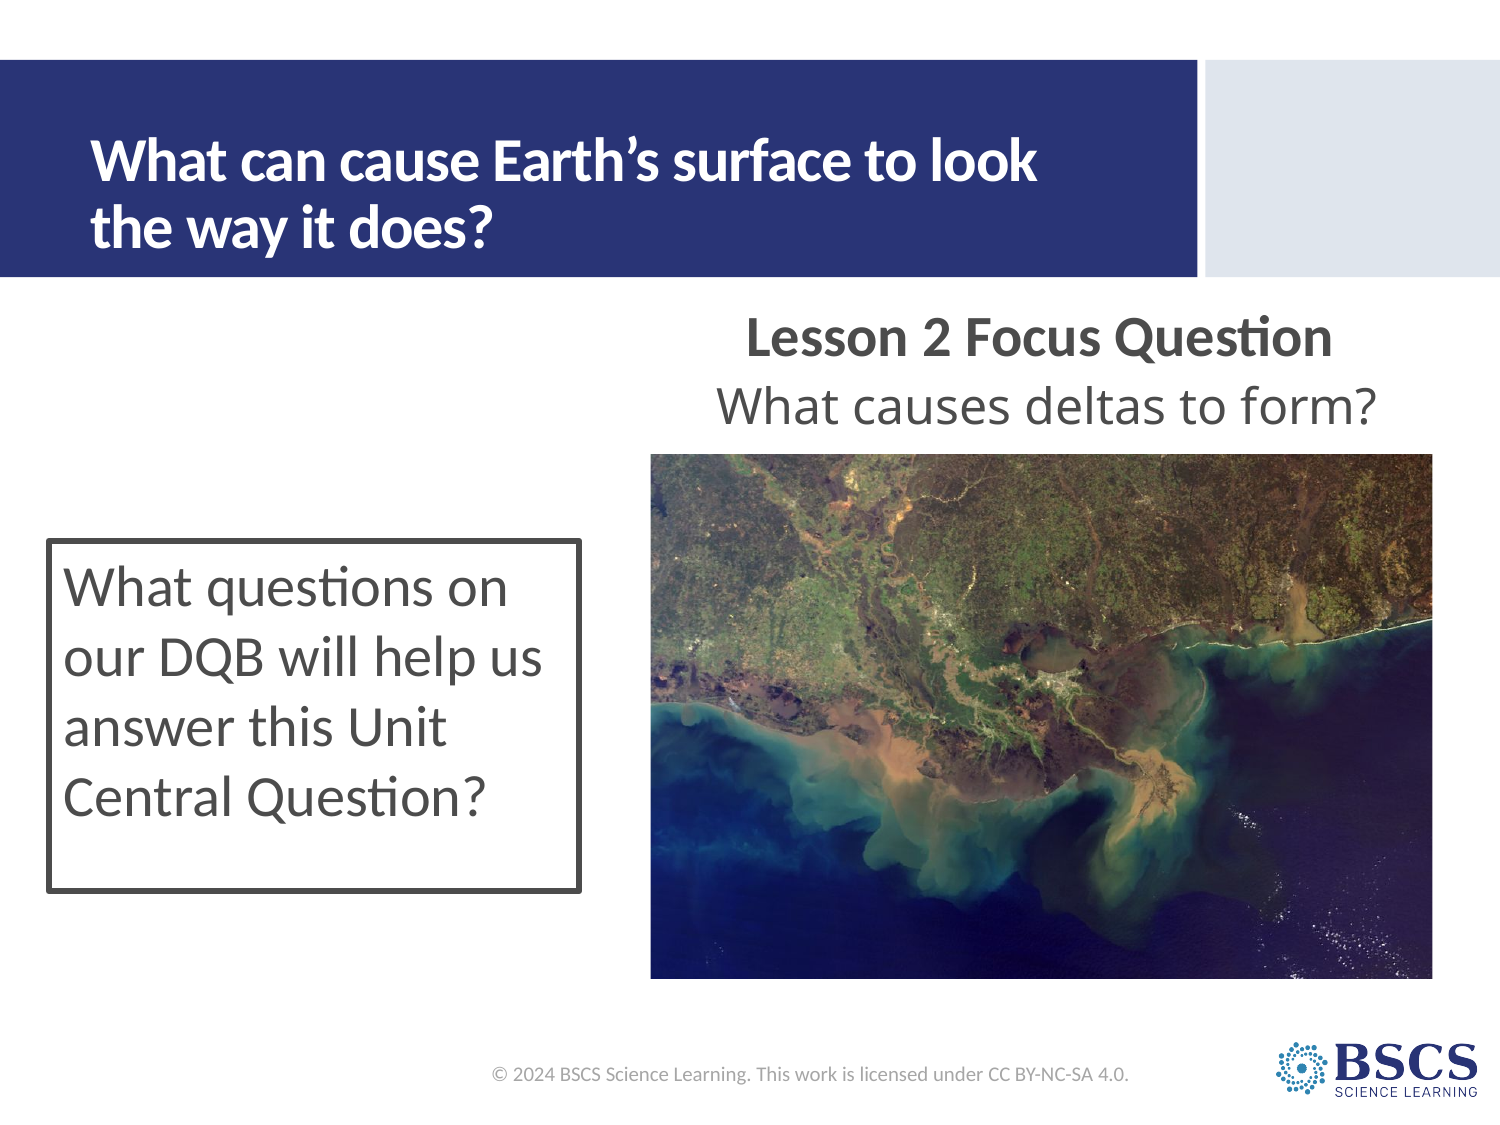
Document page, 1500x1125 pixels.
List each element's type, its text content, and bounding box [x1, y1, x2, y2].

footer © 2024 BSCS Science Learning. This work is licensed under CC BY-NC-SA 4.0. [476, 1042, 1204, 1103]
list What questions on our DQB will help us answer this Unit Central Question? [48, 540, 579, 892]
picture [1275, 1041, 1478, 1098]
list Lesson 2 Focus Question What causes deltas to form? [687, 298, 1396, 453]
title What can cause Earth’s surface to look the way it does? [75, 87, 1115, 271]
picture [650, 453, 1433, 979]
